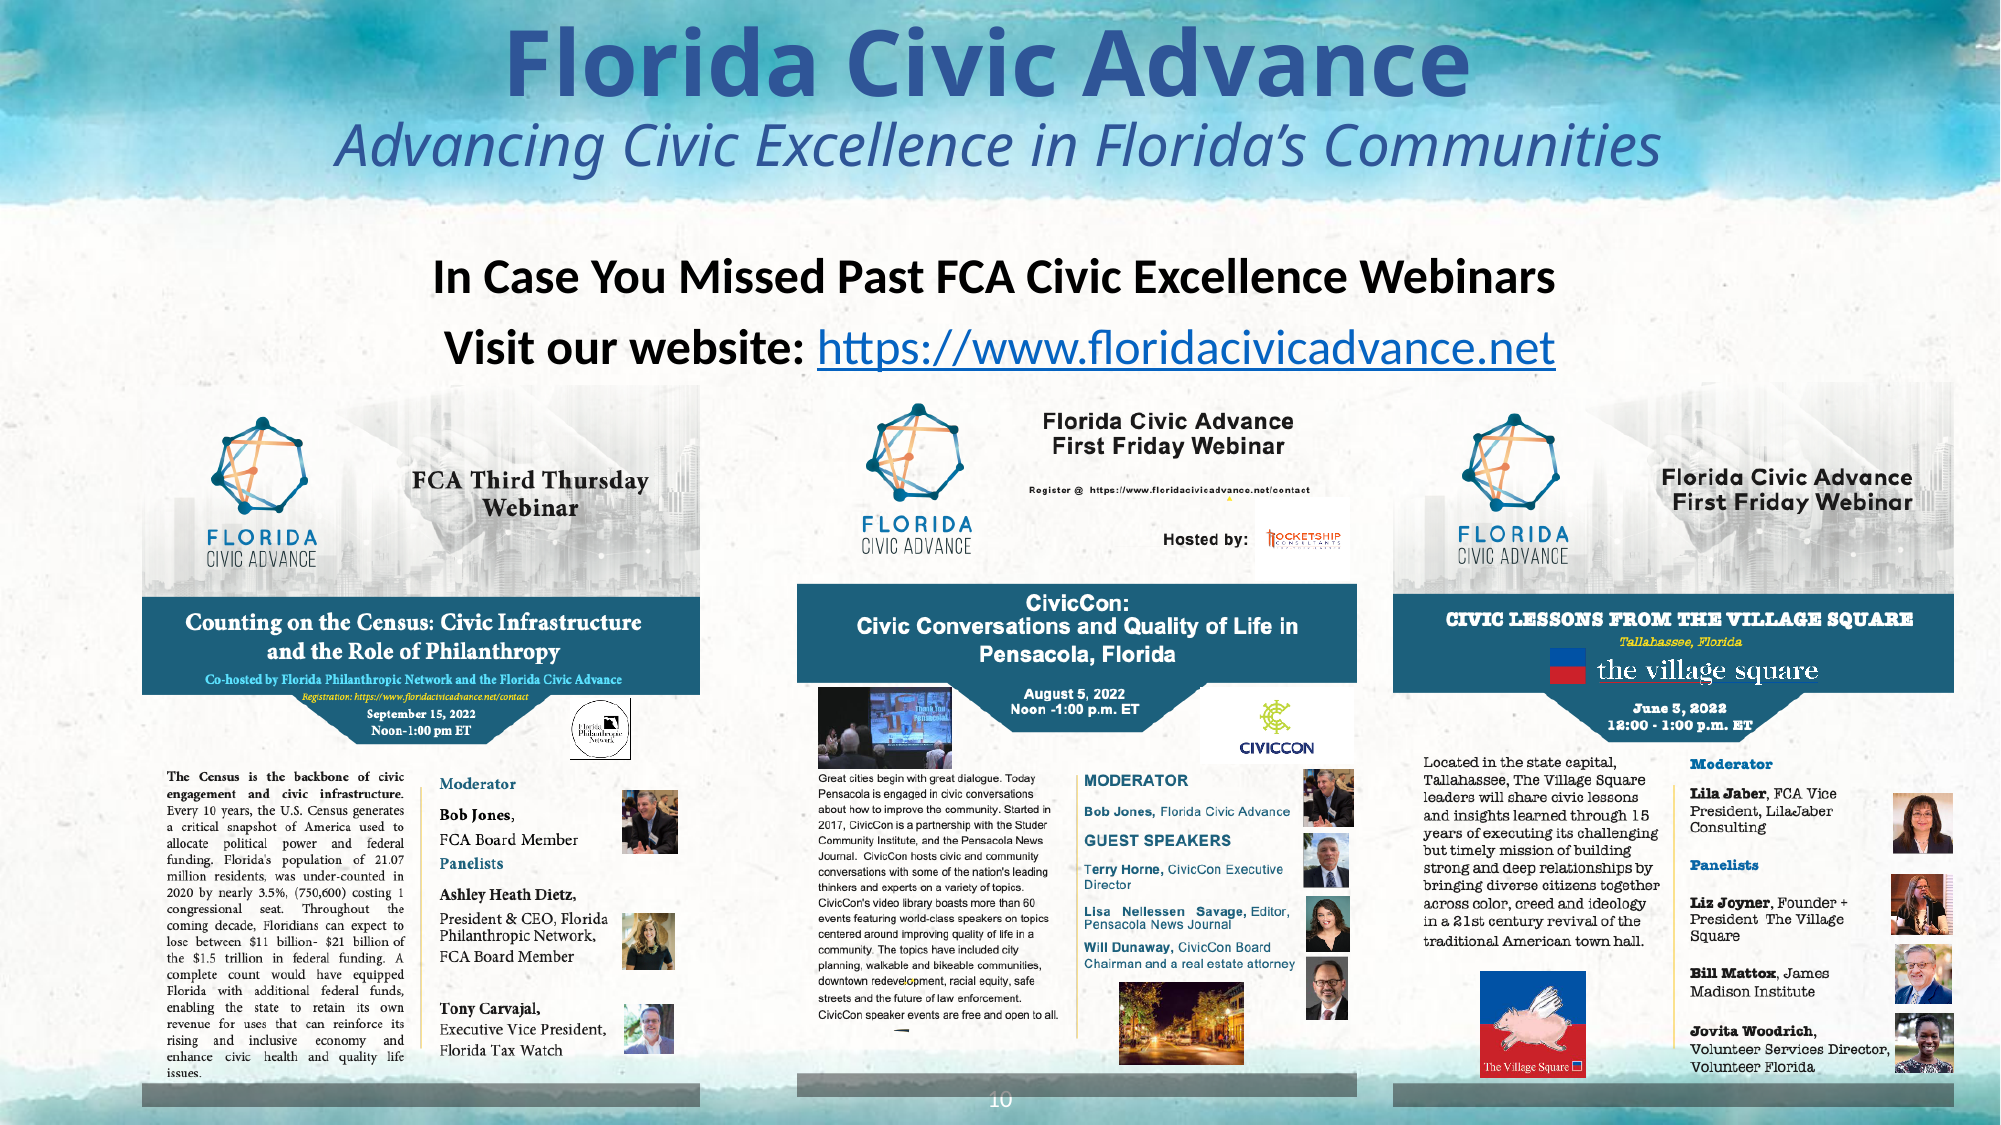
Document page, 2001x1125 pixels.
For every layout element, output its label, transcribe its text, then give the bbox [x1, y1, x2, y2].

picture [0, 0, 2001, 1125]
list In Case You Missed Past FCA Civic Excellence Webinars Visit our website: https://www.floridacivicadvance.net [83, 184, 1917, 726]
title Florida Civic Advance Advancing Civic Excellence in Florida’s Communities [99, 18, 1900, 184]
slide_number 10 [939, 1097, 1060, 1125]
